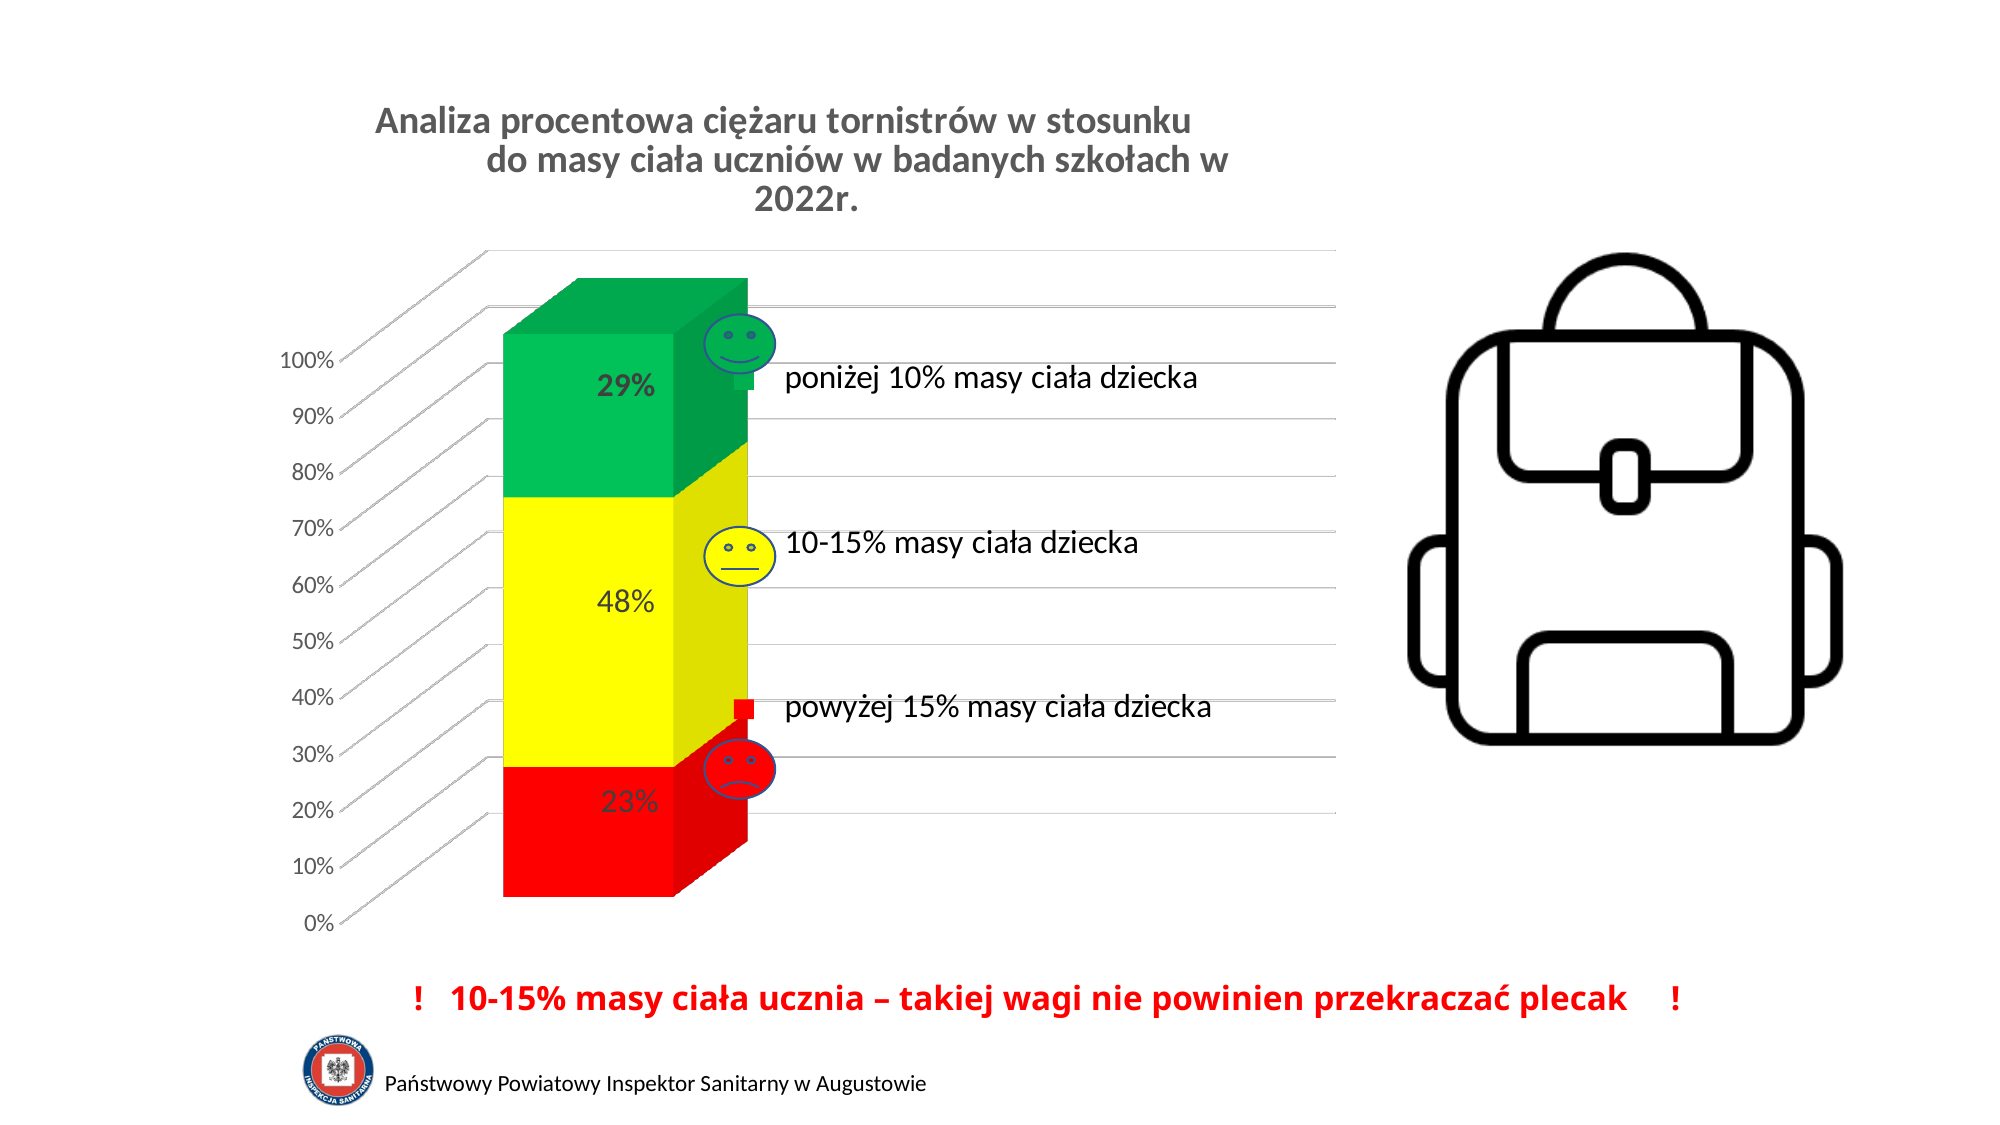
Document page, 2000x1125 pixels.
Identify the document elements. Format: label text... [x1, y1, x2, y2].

title ! 10-15% masy ciała ucznia – takiej wagi nie powinien przekraczać plecak ! [302, 952, 1803, 1026]
picture [302, 1034, 374, 1106]
subtitle Państwowy Powiatowy Inspektor Sanitarny w Augustowie [243, 999, 1744, 1106]
chart [255, 66, 1360, 955]
picture [1318, 208, 1933, 823]
